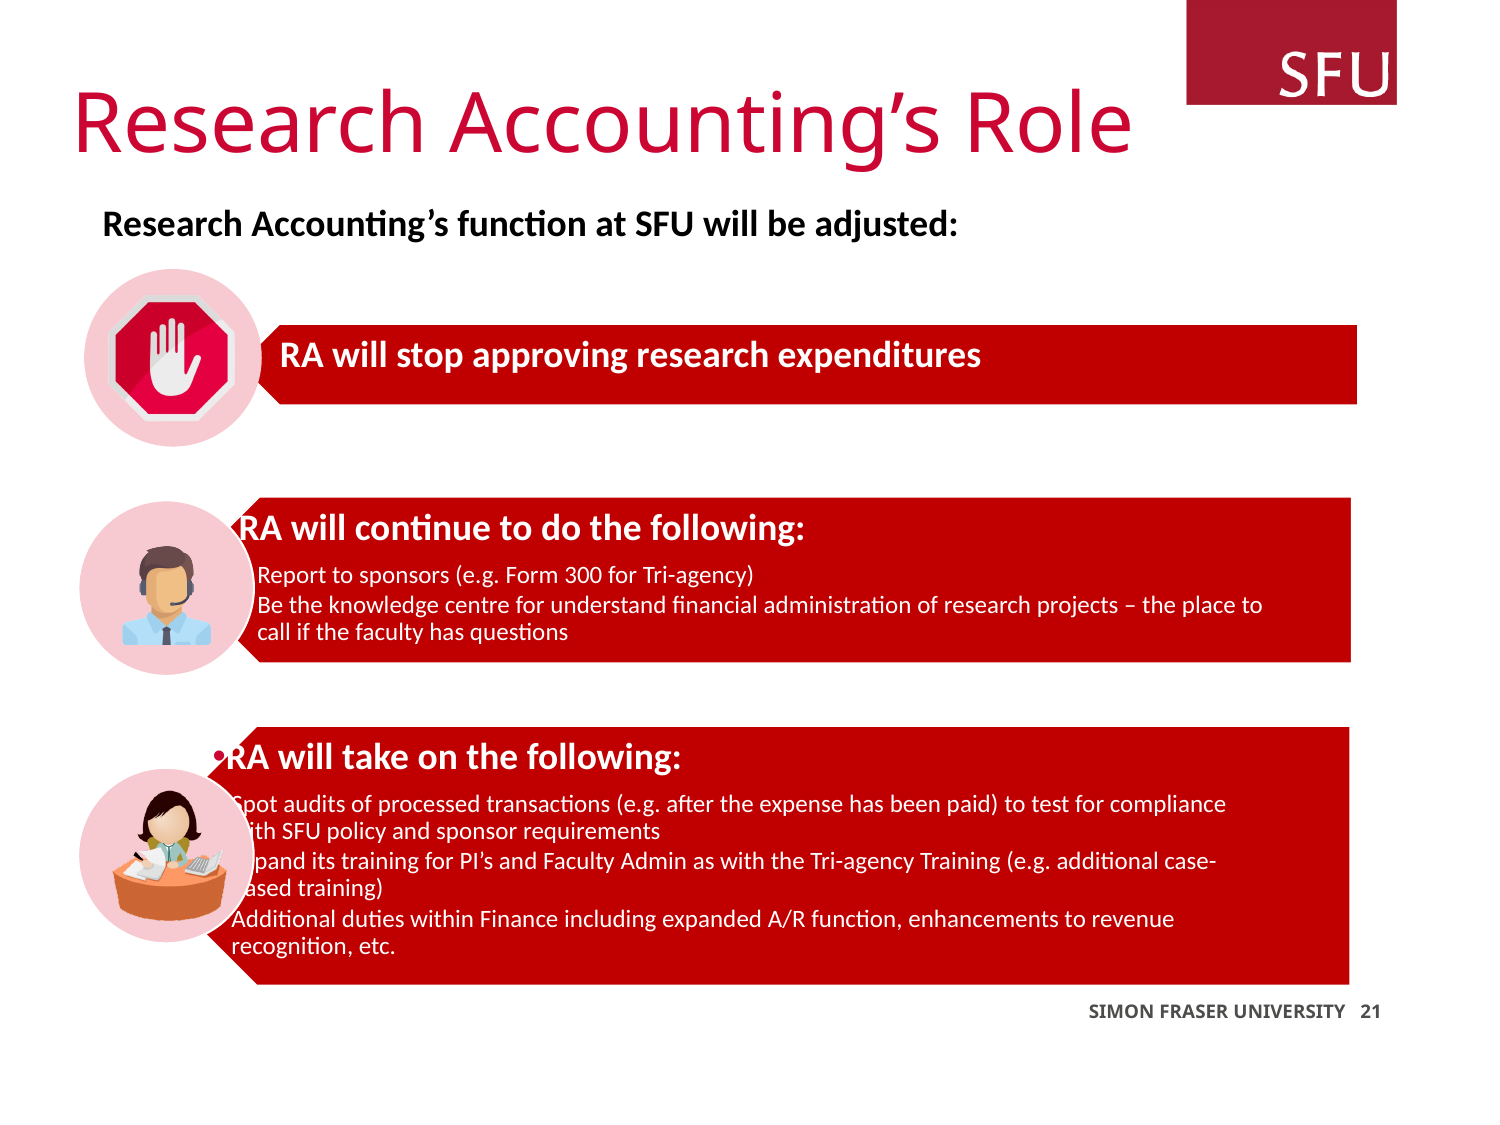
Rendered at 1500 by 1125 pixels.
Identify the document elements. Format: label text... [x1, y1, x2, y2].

text_box Research Accounting’s function at SFU will be adjusted: [87, 191, 1110, 251]
picture [102, 789, 236, 922]
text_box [0, 269, 1429, 986]
picture [1186, 0, 1397, 105]
picture [117, 546, 216, 645]
slide_number SIMON FRASER UNIVERSITY 21 [936, 986, 1397, 1043]
picture [66, 280, 277, 436]
title Research Accounting’s Role [56, 73, 1351, 188]
